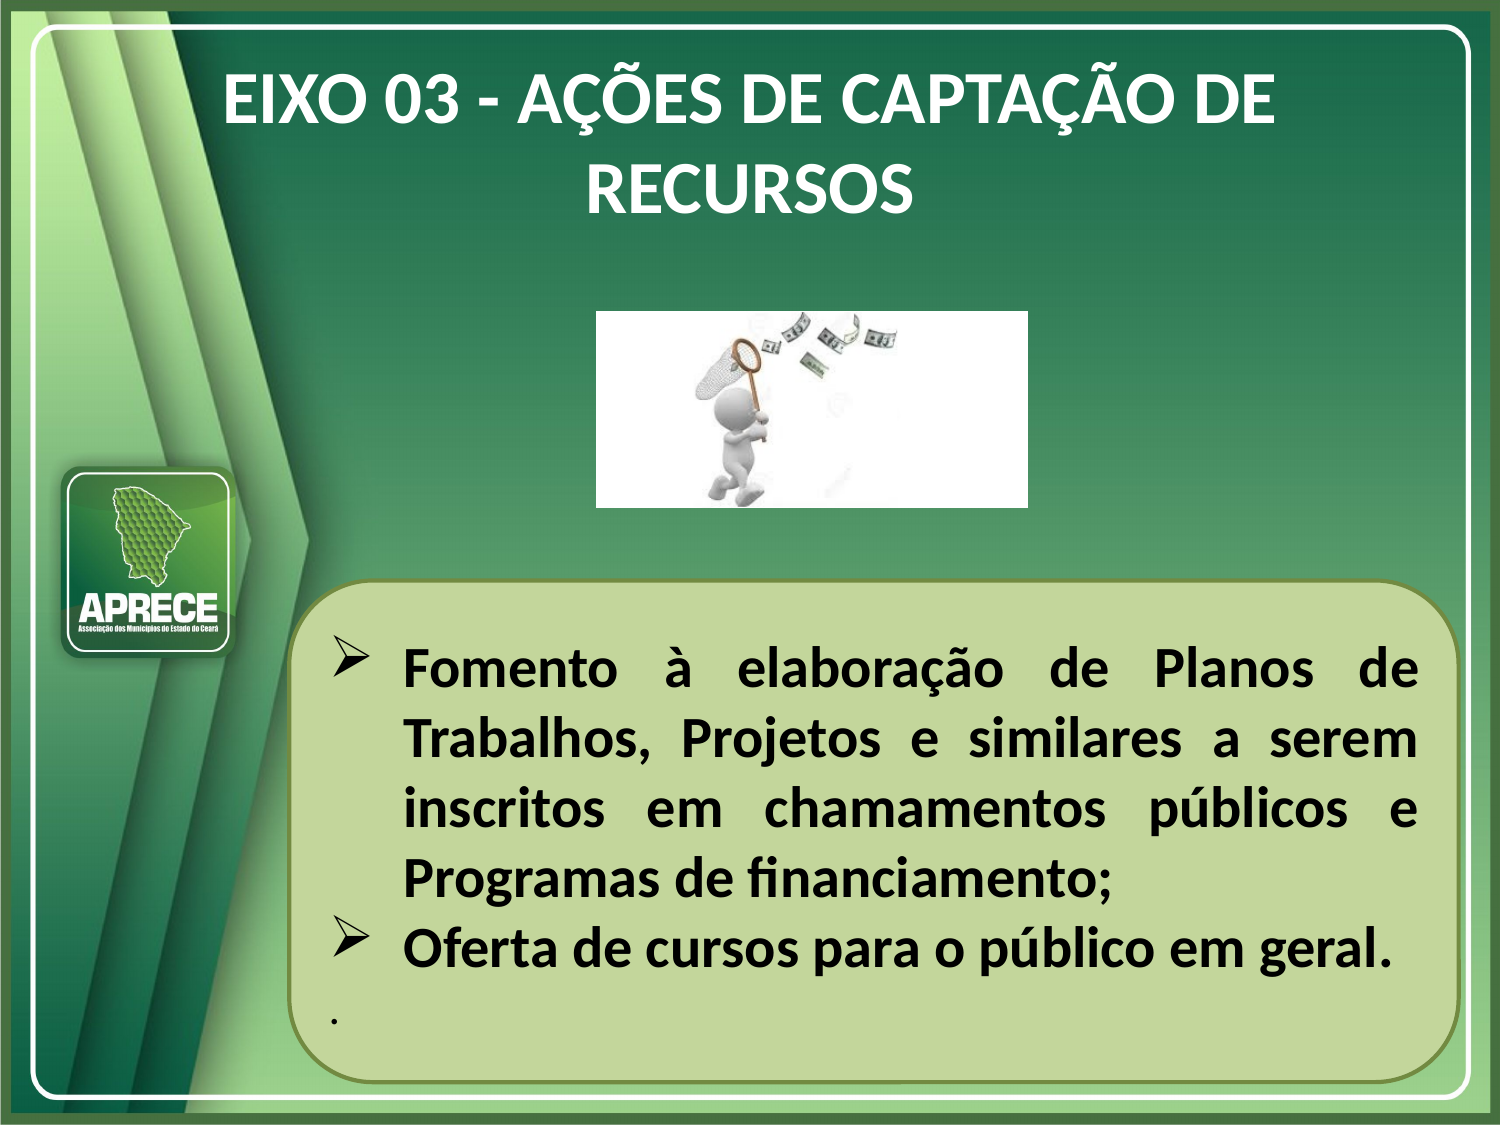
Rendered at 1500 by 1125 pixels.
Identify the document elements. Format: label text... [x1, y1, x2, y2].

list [596, 311, 1028, 508]
text_box Fomento à elaboração de Planos de Trabalhos, Projetos e similares a serem inscritos em chamamentos públicos e Programas de financiamento; Oferta de cursos para o público em geral. . [287, 578, 1461, 1085]
picture [0, 0, 1500, 1125]
title EIXO 03 - AÇÕES DE CAPTAÇÃO DE RECURSOS [75, 45, 1425, 233]
